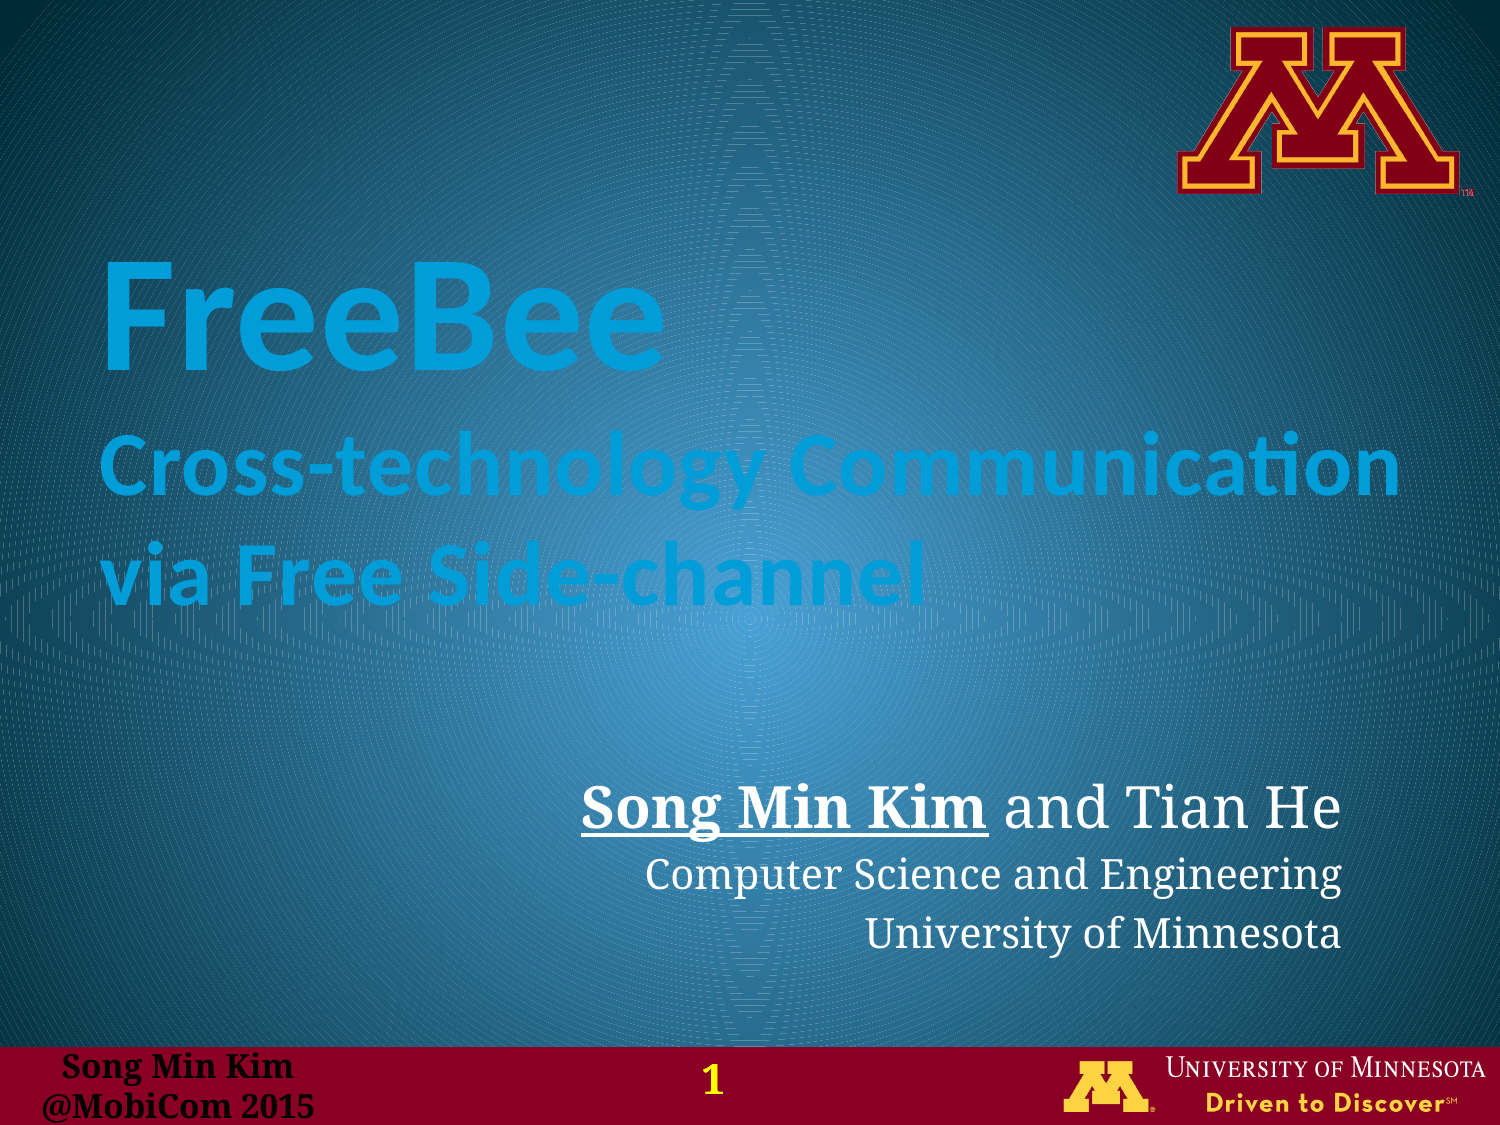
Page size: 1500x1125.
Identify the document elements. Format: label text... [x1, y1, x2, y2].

picture [0, 1047, 1500, 1125]
picture [1174, 24, 1476, 197]
title FreeBee Cross-technology Communication via Free Side-channel [99, 399, 1488, 624]
list Song Min Kim and Tian He Computer Science and Engineering University of Minnesota [75, 762, 1350, 1011]
